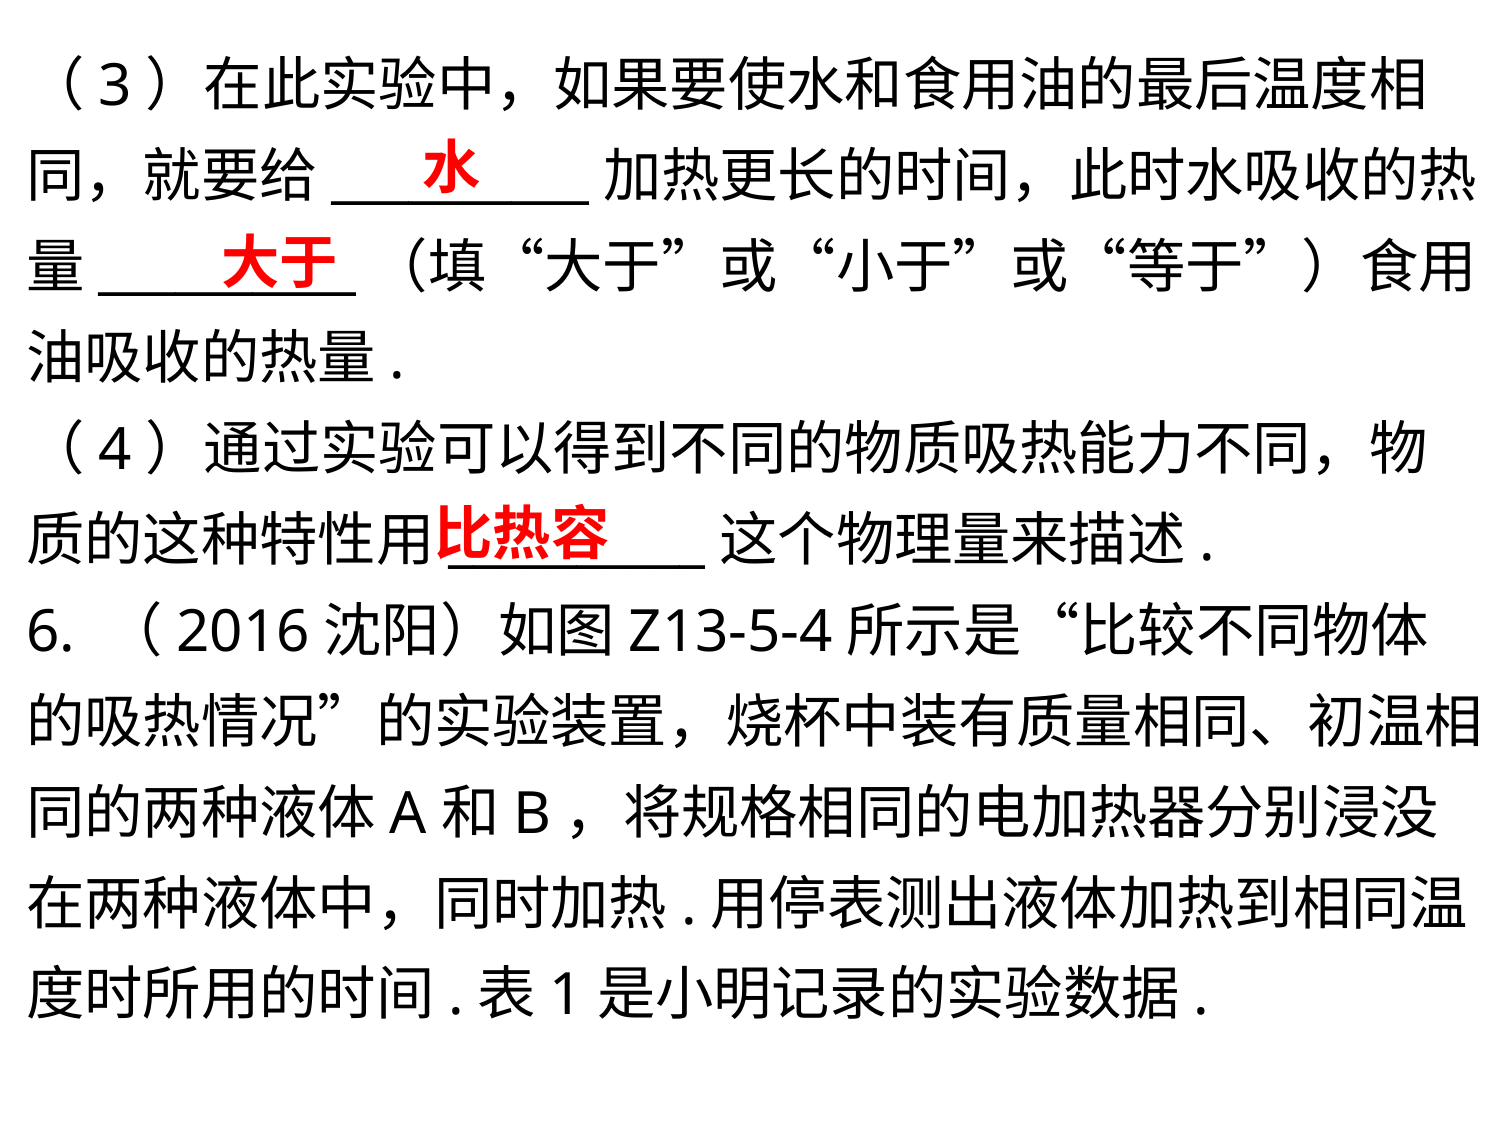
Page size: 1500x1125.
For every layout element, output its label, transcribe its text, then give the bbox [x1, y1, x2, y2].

text_box （3）在此实验中，如果要使水和食用油的最后温度相同，就要给__________加热更长的时间，此时水吸收的热量__________（填“大于”或“小于”或“等于”）食用油吸收的热量. （4）通过实验可以得到不同的物质吸热能力不同，物质的这种特性用__________这个物理量来描述. 6. （2016沈阳）如图Z13-5-4所示是“比较不同物体的吸热情况”的实验装置，烧杯中装有质量相同、初温相同的两种液体A和B，将规格相同的电加热器分别浸没在两种液体中，同时加热.用停表测出液体加热到相同温度时所用的时间.表1是小明记录的实验数据. [11, 18, 1500, 1035]
text_box 比热容 [420, 489, 625, 574]
text_box 大于 [207, 217, 354, 303]
text_box 水 [407, 122, 496, 208]
